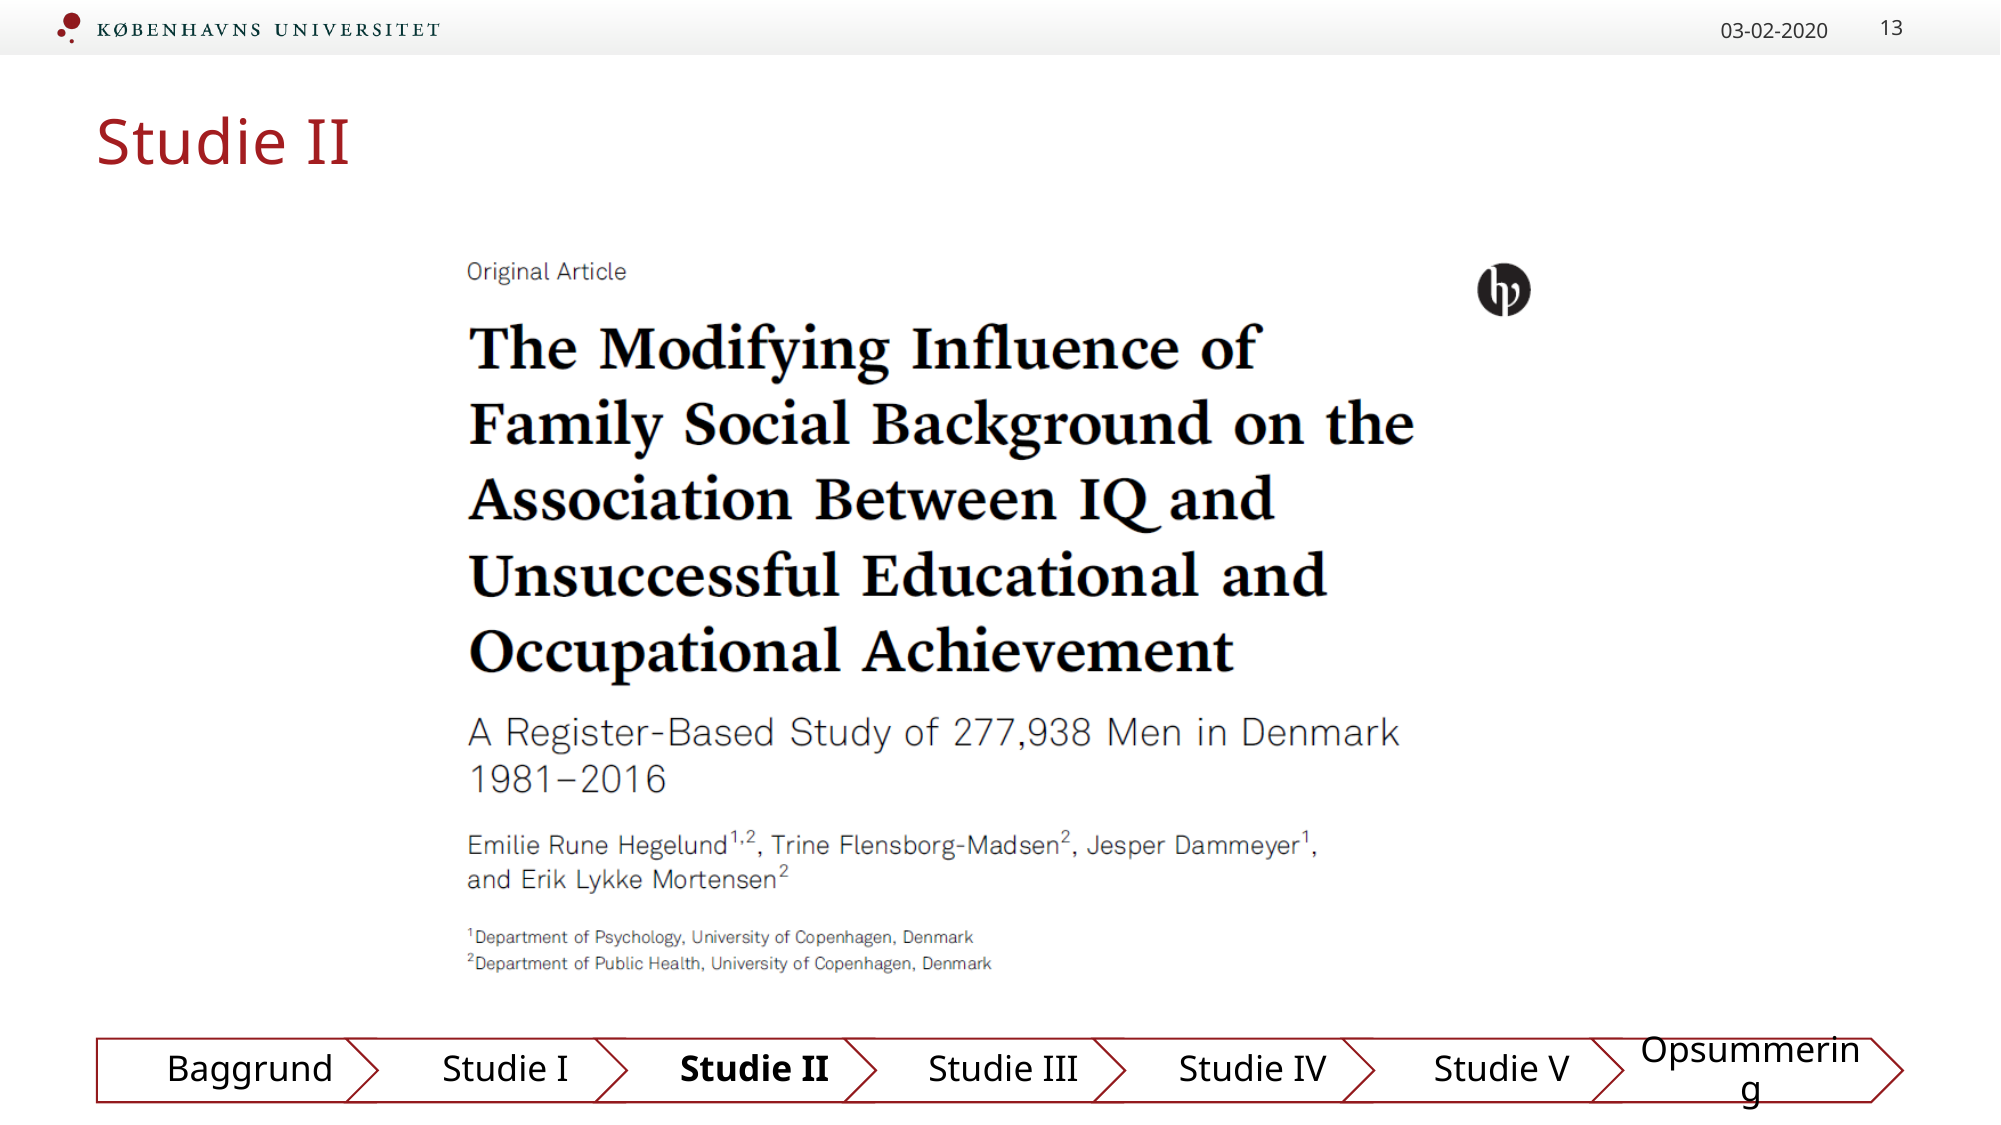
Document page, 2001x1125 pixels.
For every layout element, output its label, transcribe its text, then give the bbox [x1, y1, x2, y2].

slide_number 13 [1840, 14, 1904, 43]
picture [460, 243, 1540, 975]
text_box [96, 1038, 1904, 1103]
picture [91, 15, 476, 42]
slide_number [1694, 14, 1829, 43]
title Studie II [96, 101, 1904, 244]
